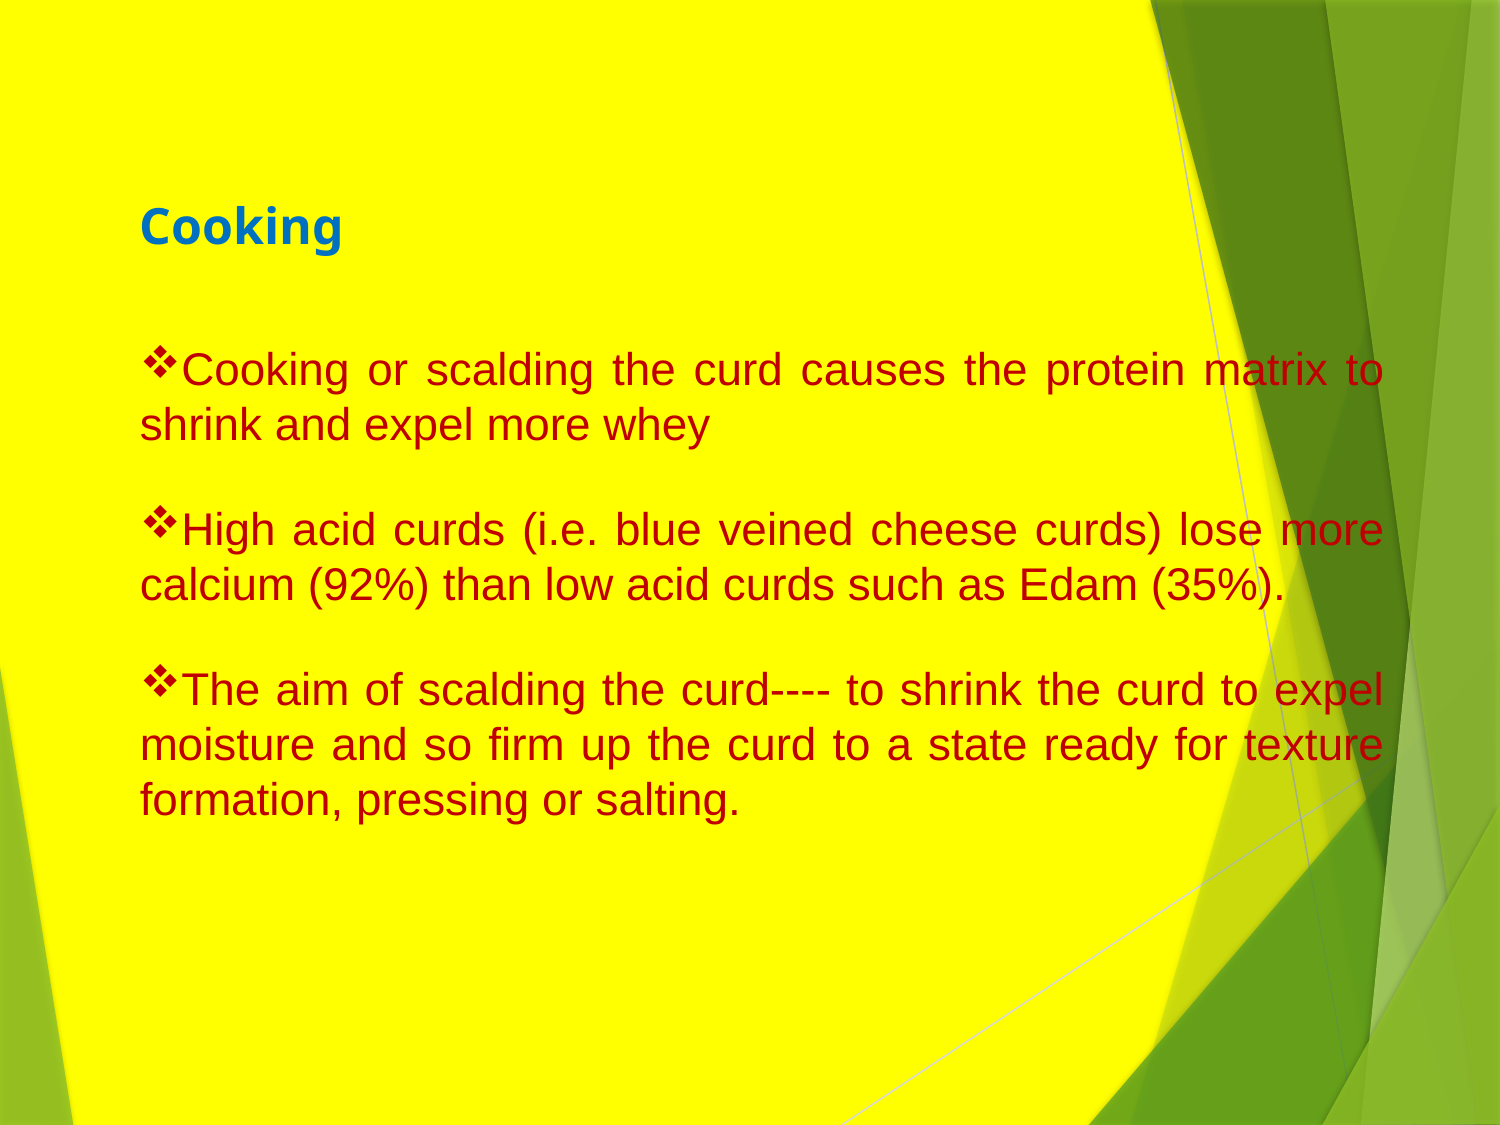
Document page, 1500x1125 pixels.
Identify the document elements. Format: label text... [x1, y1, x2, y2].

text_box Cooking Cooking or scalding the curd causes the protein matrix to shrink and expel more whey High acid curds (i.e. blue veined cheese curds) lose more calcium (92%) than low acid curds such as Edam (35%). The aim of scalding the curd---- to shrink the curd to expel moisture and so firm up the curd to a state ready for texture formation, pressing or salting. [124, 187, 1400, 832]
